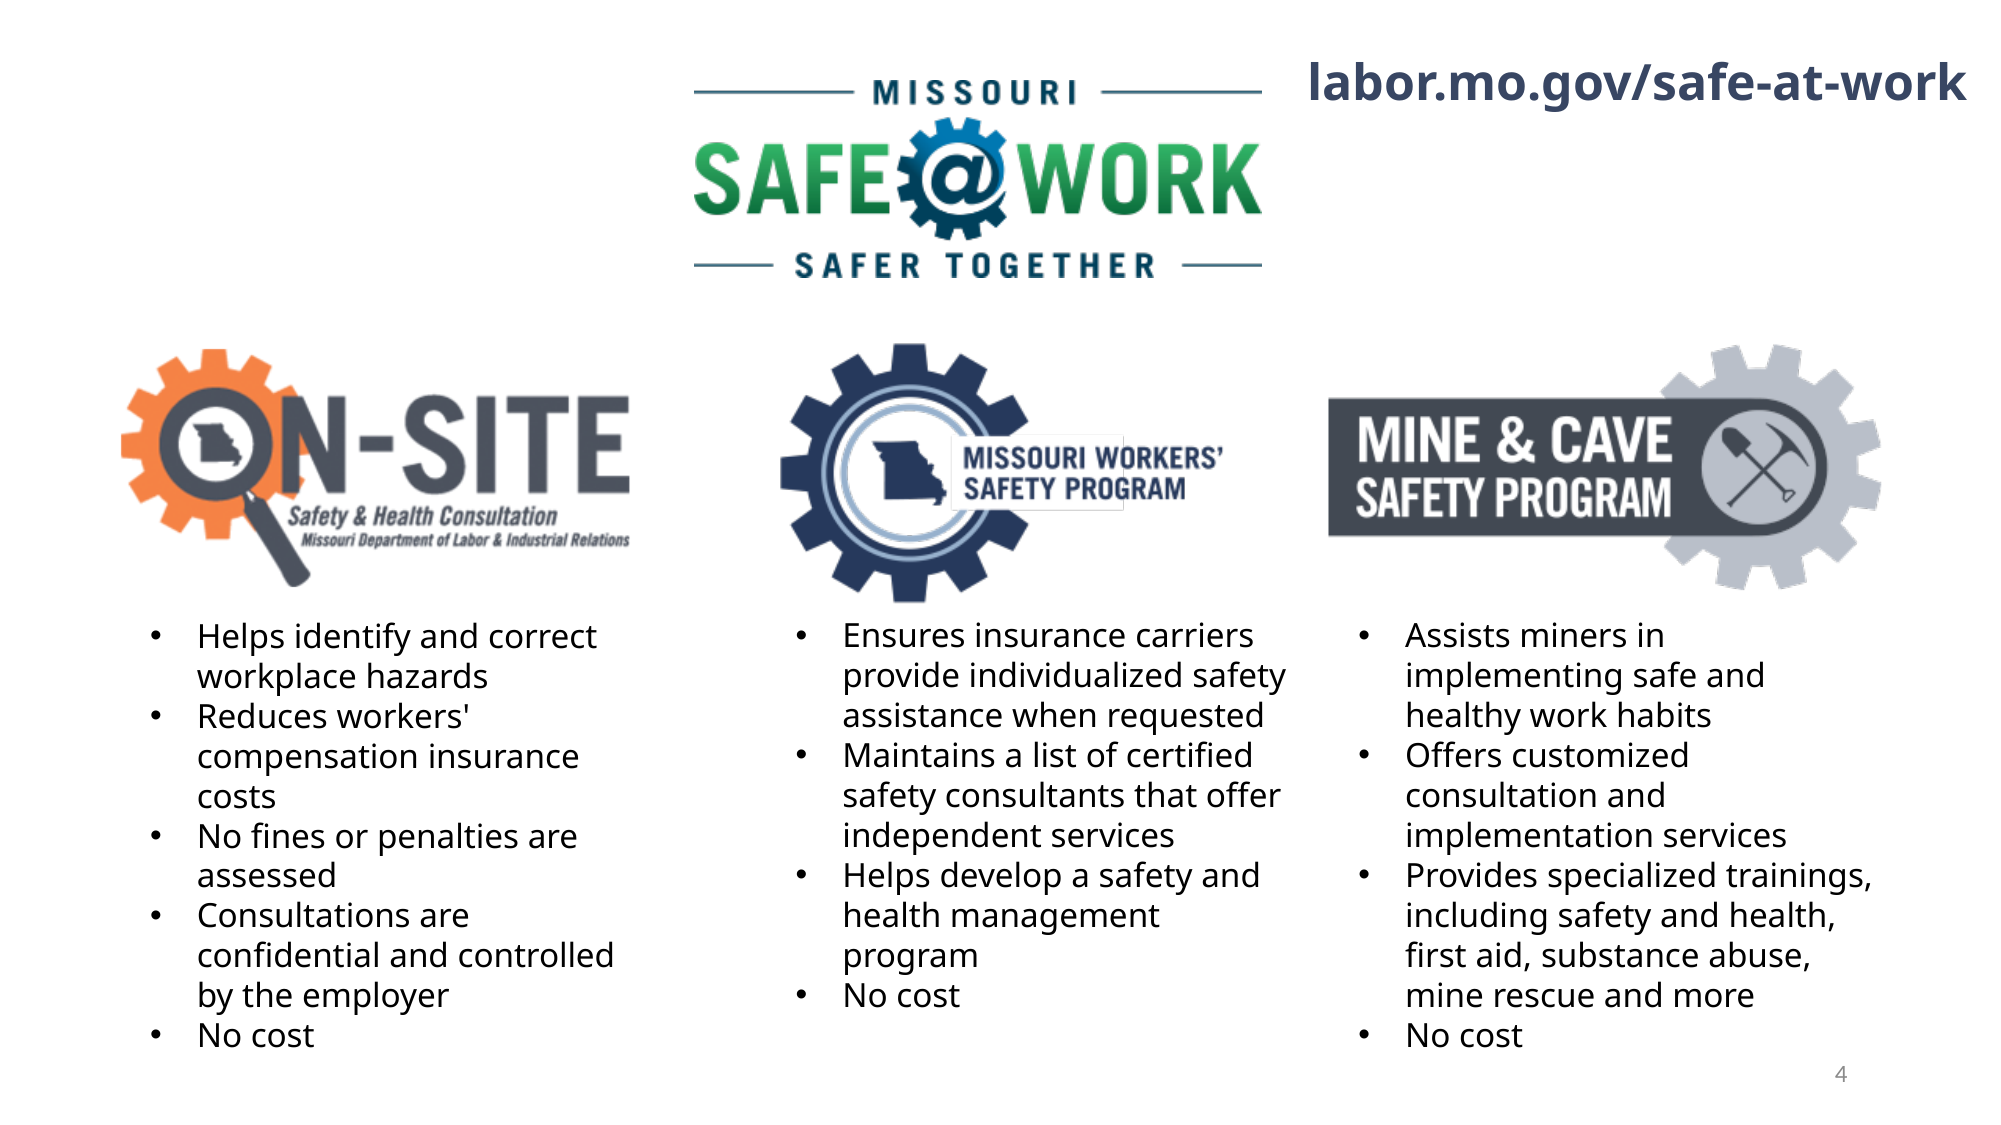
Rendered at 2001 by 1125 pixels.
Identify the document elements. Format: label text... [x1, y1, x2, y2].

text_box Assists miners in implementing safe and healthy work habits Offers customized consultation and implementation services Provides specialized trainings, including safety and health, first aid, substance abuse, mine rescue and more No cost [1343, 607, 1901, 1062]
text_box Ensures insurance carriers provide individualized safety assistance when requested Maintains a list of certified safety consultants that offer independent services Helps develop a safety and health management program No cost [780, 607, 1304, 1022]
text_box labor.mo.gov/safe-at-work [1292, 43, 1996, 119]
picture [82, 335, 677, 600]
picture [1305, 335, 1899, 600]
slide_number 4 [1412, 1042, 1863, 1103]
picture [765, 339, 1235, 608]
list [694, 80, 1262, 278]
text_box Helps identify and correct workplace hazards Reduces workers' compensation insurance costs No fines or penalties are assessed Consultations are confidential and controlled by the employer No cost [134, 607, 656, 1062]
